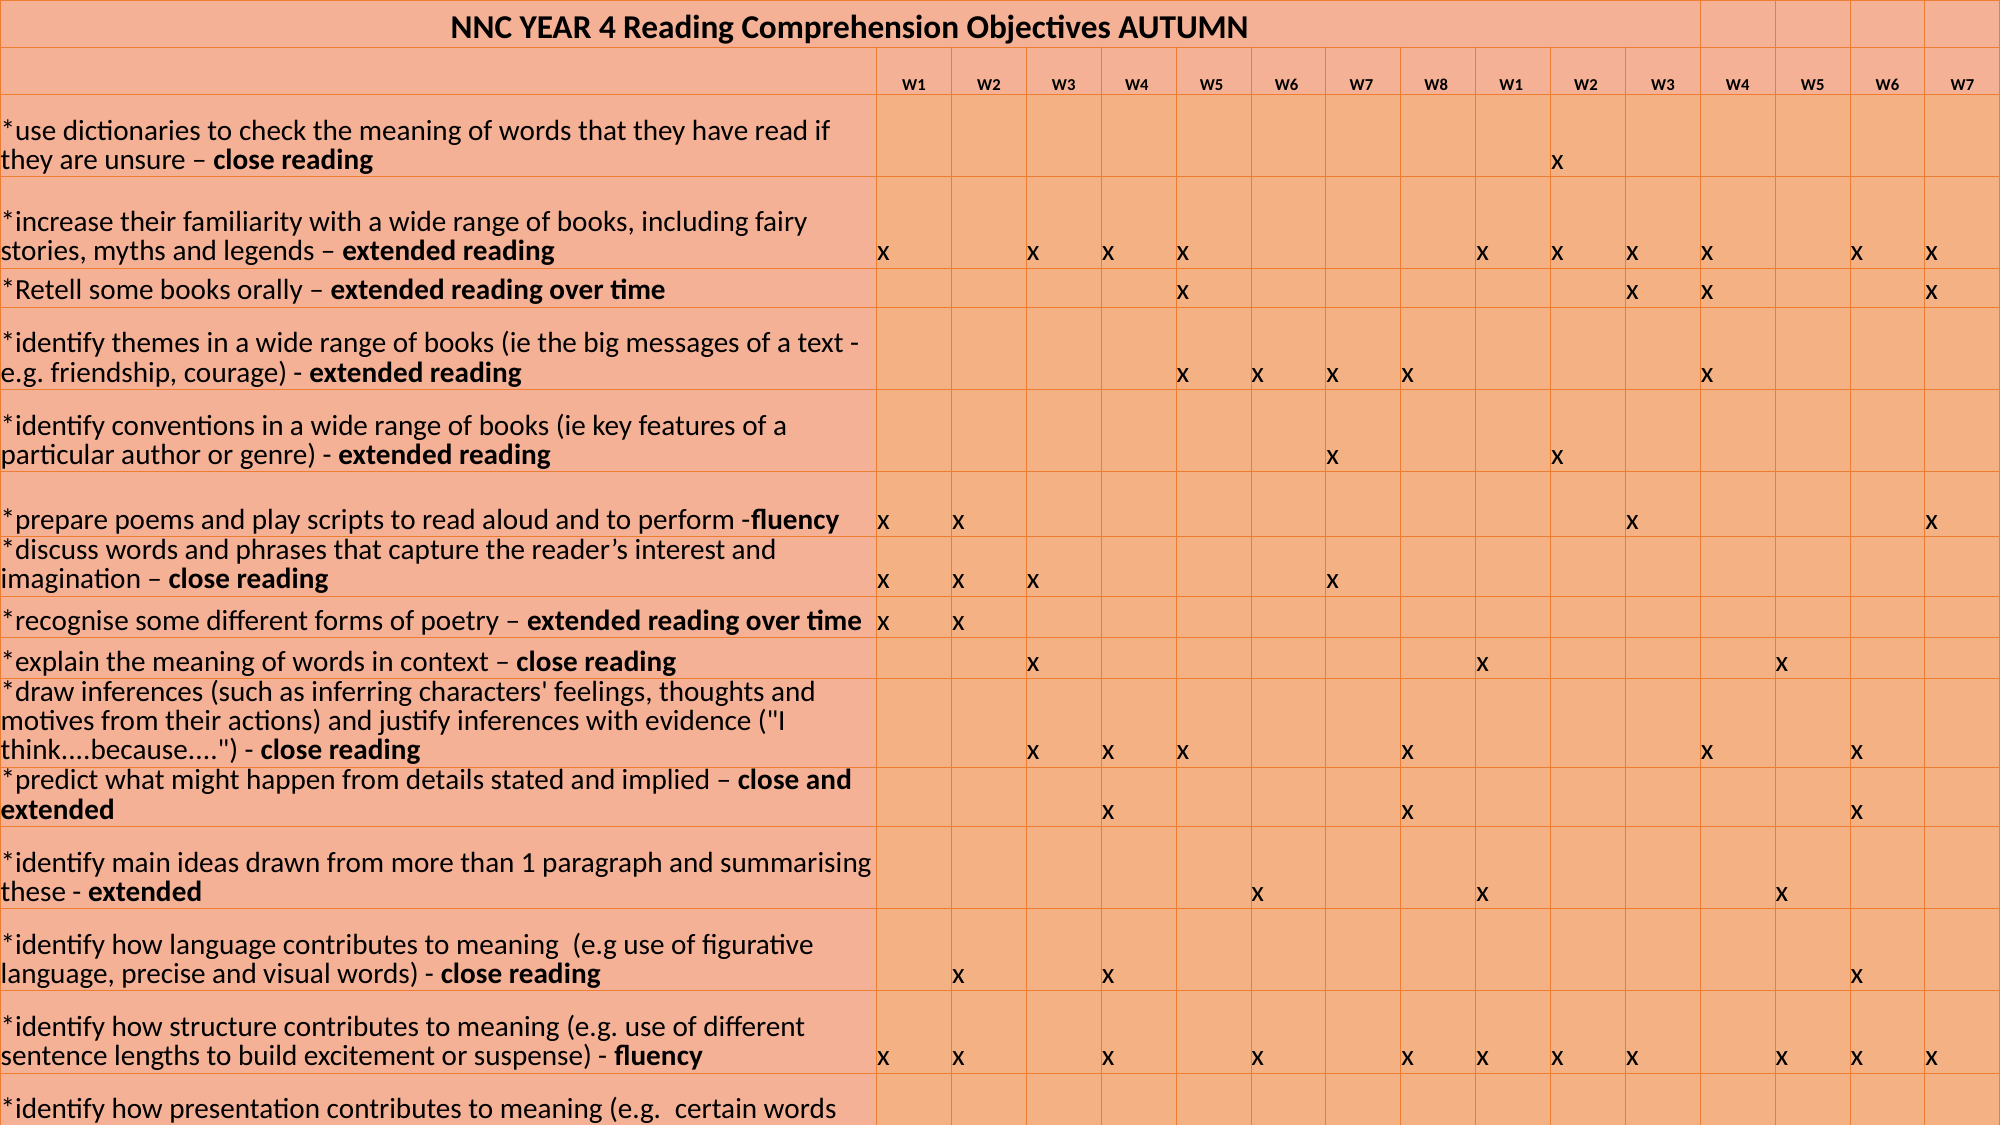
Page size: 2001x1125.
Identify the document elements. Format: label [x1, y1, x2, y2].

table_cell [1476, 48, 1550, 94]
table_cell [1476, 679, 1550, 767]
table_cell [952, 638, 1026, 678]
table_cell [1925, 48, 1999, 94]
table_cell [1626, 269, 1700, 307]
table_cell [1401, 308, 1475, 389]
table_cell [1925, 472, 1999, 536]
table_header [1776, 1, 1850, 47]
table_cell [1, 991, 876, 1073]
table_cell [1401, 95, 1475, 176]
table_cell [1326, 679, 1400, 767]
table_cell [1102, 308, 1176, 389]
table_cell [1252, 537, 1325, 596]
table_cell [1476, 768, 1550, 826]
table_cell [1476, 827, 1550, 908]
table_cell [1476, 95, 1550, 176]
table_cell [1476, 390, 1550, 471]
table_cell [1177, 597, 1251, 637]
table_cell [1401, 390, 1475, 471]
table_cell [1701, 597, 1775, 637]
table_cell [1326, 597, 1400, 637]
table_cell [952, 909, 1026, 990]
table_cell [1776, 390, 1850, 471]
table_cell [1102, 991, 1176, 1073]
table_cell [1, 768, 876, 826]
table_cell [1027, 991, 1101, 1073]
table_cell [1551, 1074, 1625, 1125]
table_cell [1551, 909, 1625, 990]
table_cell [1177, 1074, 1251, 1125]
table_cell [952, 95, 1026, 176]
table_cell [1776, 472, 1850, 536]
table_cell [1476, 991, 1550, 1073]
table_cell [1027, 177, 1101, 268]
table_cell [1401, 1074, 1475, 1125]
table_cell [952, 177, 1026, 268]
table_cell [1177, 827, 1251, 908]
table_cell [1401, 991, 1475, 1073]
table_cell [1326, 308, 1400, 389]
table_cell [1626, 537, 1700, 596]
table_cell [1027, 768, 1101, 826]
table_cell [1326, 390, 1400, 471]
table_cell [1252, 909, 1325, 990]
table_cell [1252, 768, 1325, 826]
table_cell [1401, 597, 1475, 637]
table_cell [1925, 537, 1999, 596]
table_cell [1776, 827, 1850, 908]
table_cell [1851, 48, 1924, 94]
table_cell [1476, 1074, 1550, 1125]
table_cell [1776, 269, 1850, 307]
table_cell [1, 1074, 876, 1125]
table_cell [877, 48, 951, 94]
table_cell [1851, 827, 1924, 908]
table_cell [1326, 472, 1400, 536]
table_cell [877, 638, 951, 678]
table_cell [1626, 768, 1700, 826]
table_cell [1925, 177, 1999, 268]
table_cell [1626, 638, 1700, 678]
table_cell [1476, 177, 1550, 268]
table_cell [1252, 48, 1325, 94]
table_cell [1102, 597, 1176, 637]
table_cell [1027, 390, 1101, 471]
table_cell [1701, 537, 1775, 596]
table_cell [1326, 991, 1400, 1073]
table_cell [1027, 472, 1101, 536]
table_cell [1551, 308, 1625, 389]
table_cell [1, 390, 876, 471]
table_cell [1177, 390, 1251, 471]
table_cell [1401, 768, 1475, 826]
table_cell [877, 909, 951, 990]
table_cell [1851, 991, 1924, 1073]
table_cell [1701, 991, 1775, 1073]
table_cell [1027, 537, 1101, 596]
table_cell [1701, 638, 1775, 678]
table_cell [1776, 679, 1850, 767]
table_cell [1326, 1074, 1400, 1125]
table_cell [1177, 768, 1251, 826]
table_cell [1177, 308, 1251, 389]
table_cell [1326, 48, 1400, 94]
table_cell [1, 827, 876, 908]
table_cell [1, 597, 876, 637]
table_cell [1252, 597, 1325, 637]
table_cell [1252, 308, 1325, 389]
table_cell [1925, 390, 1999, 471]
table_cell [1551, 537, 1625, 596]
table_cell [1851, 95, 1924, 176]
table_cell [1701, 269, 1775, 307]
table_cell [1, 177, 876, 268]
table_cell [1177, 48, 1251, 94]
table_cell [1476, 308, 1550, 389]
table_cell [1701, 48, 1775, 94]
table_cell [1252, 827, 1325, 908]
table_cell [1701, 679, 1775, 767]
table_cell [1, 679, 876, 767]
table_cell [952, 472, 1026, 536]
table_cell [1851, 308, 1924, 389]
table_cell [1851, 1074, 1924, 1125]
table_cell [952, 269, 1026, 307]
table_cell [952, 308, 1026, 389]
table_header [1925, 1, 1999, 47]
table_cell [952, 991, 1026, 1073]
table_cell [1326, 269, 1400, 307]
table_header [1, 1, 1700, 47]
table_cell [1177, 679, 1251, 767]
table_cell [1401, 909, 1475, 990]
table_cell [1476, 597, 1550, 637]
table_cell [1102, 269, 1176, 307]
table_cell [1102, 390, 1176, 471]
table_cell [1326, 768, 1400, 826]
table_cell [1252, 269, 1325, 307]
table_cell [1102, 827, 1176, 908]
table_cell [1401, 537, 1475, 596]
table_cell [1776, 991, 1850, 1073]
table_cell [877, 537, 951, 596]
table_cell [1701, 177, 1775, 268]
table_cell [1027, 909, 1101, 990]
table_cell [952, 48, 1026, 94]
table_cell [1776, 537, 1850, 596]
table_cell [1252, 638, 1325, 678]
table_cell [1102, 177, 1176, 268]
table_cell [1776, 1074, 1850, 1125]
table_header [1851, 1, 1924, 47]
table_cell [1551, 679, 1625, 767]
table_cell [1925, 269, 1999, 307]
table_cell [1776, 177, 1850, 268]
table_cell [1252, 679, 1325, 767]
table_cell [877, 177, 951, 268]
table_cell [1027, 269, 1101, 307]
table_cell [1925, 768, 1999, 826]
table_cell [1925, 679, 1999, 767]
table_cell [1551, 768, 1625, 826]
table_cell [877, 1074, 951, 1125]
table_cell [1476, 472, 1550, 536]
table_cell [1925, 1074, 1999, 1125]
table_cell [1027, 638, 1101, 678]
table_cell [1252, 390, 1325, 471]
table_cell [1102, 537, 1176, 596]
table_cell [1776, 638, 1850, 678]
table_cell [1401, 48, 1475, 94]
table_cell [1626, 390, 1700, 471]
table_cell [1851, 472, 1924, 536]
table_cell [877, 991, 951, 1073]
table_cell [1701, 390, 1775, 471]
table_cell [1027, 679, 1101, 767]
table_cell [1626, 95, 1700, 176]
table_cell [1551, 472, 1625, 536]
table_cell [1626, 597, 1700, 637]
table_cell [1776, 909, 1850, 990]
table_cell [1851, 537, 1924, 596]
table_cell [1925, 909, 1999, 990]
table_cell [1027, 95, 1101, 176]
table_cell [1701, 827, 1775, 908]
table_cell [1776, 308, 1850, 389]
table_cell [1776, 95, 1850, 176]
table_cell [1776, 768, 1850, 826]
table_header [1701, 1, 1775, 47]
table_cell [1, 48, 876, 94]
table_cell [1102, 48, 1176, 94]
table_cell [1626, 472, 1700, 536]
table_cell [1177, 177, 1251, 268]
table_cell [1476, 638, 1550, 678]
table_cell [877, 768, 951, 826]
table_cell [1252, 991, 1325, 1073]
table_cell [1252, 177, 1325, 268]
table_cell [877, 679, 951, 767]
table_cell [1925, 827, 1999, 908]
table_cell [1925, 95, 1999, 176]
table_cell [1401, 827, 1475, 908]
table_cell [1, 95, 876, 176]
table_cell [1925, 597, 1999, 637]
table_cell [1851, 269, 1924, 307]
table_cell [1177, 472, 1251, 536]
table_cell [1027, 1074, 1101, 1125]
table_cell [1851, 177, 1924, 268]
table_cell [1177, 909, 1251, 990]
table_cell [1701, 1074, 1775, 1125]
table_cell [1, 909, 876, 990]
table_cell [1401, 472, 1475, 536]
table_cell [1326, 537, 1400, 596]
table_cell [877, 390, 951, 471]
table_cell [952, 537, 1026, 596]
table_cell [1102, 95, 1176, 176]
table_cell [1476, 537, 1550, 596]
table_cell [1551, 95, 1625, 176]
table_cell [1102, 768, 1176, 826]
table_cell [1401, 177, 1475, 268]
table_cell [1851, 768, 1924, 826]
table_cell [1102, 1074, 1176, 1125]
table_cell [1701, 472, 1775, 536]
table_cell [1476, 909, 1550, 990]
table_cell [877, 827, 951, 908]
table_cell [952, 1074, 1026, 1125]
table_cell [1851, 638, 1924, 678]
table_cell [1626, 827, 1700, 908]
table_cell [1551, 390, 1625, 471]
table_cell [1102, 679, 1176, 767]
table_cell [1626, 48, 1700, 94]
table_cell [1027, 48, 1101, 94]
table_cell [1925, 991, 1999, 1073]
table_cell [1, 269, 876, 307]
table_cell [1776, 48, 1850, 94]
table_cell [1326, 909, 1400, 990]
table_cell [1326, 95, 1400, 176]
table_cell [1, 308, 876, 389]
table_cell [1027, 827, 1101, 908]
table_cell [1925, 638, 1999, 678]
table_cell [1102, 472, 1176, 536]
table_cell [1626, 909, 1700, 990]
table_cell [952, 679, 1026, 767]
table_cell [1, 638, 876, 678]
table_cell [877, 472, 951, 536]
table_cell [1326, 638, 1400, 678]
table_cell [877, 269, 951, 307]
table_cell [1, 537, 876, 596]
table_cell [952, 597, 1026, 637]
table_cell [1252, 95, 1325, 176]
table_cell [1851, 597, 1924, 637]
table_cell [1027, 308, 1101, 389]
table_cell [1851, 909, 1924, 990]
table_cell [877, 597, 951, 637]
table_cell [1626, 177, 1700, 268]
table_cell [1401, 638, 1475, 678]
table_cell [1177, 269, 1251, 307]
table_cell [1776, 597, 1850, 637]
table_cell [1551, 597, 1625, 637]
table_cell [1701, 768, 1775, 826]
table_cell [952, 768, 1026, 826]
table_cell [952, 827, 1026, 908]
table_cell [1626, 991, 1700, 1073]
table_cell [1102, 909, 1176, 990]
table_cell [1476, 269, 1550, 307]
table_cell [1851, 679, 1924, 767]
table_cell [1701, 308, 1775, 389]
table_cell [1177, 638, 1251, 678]
table_cell [1851, 390, 1924, 471]
table_cell [1551, 991, 1625, 1073]
table_cell [1551, 269, 1625, 307]
table_cell [1326, 177, 1400, 268]
table_cell [1027, 597, 1101, 637]
table_cell [1401, 679, 1475, 767]
table_cell [1177, 95, 1251, 176]
table_cell [1551, 48, 1625, 94]
table_cell [1, 472, 876, 536]
table_cell [877, 308, 951, 389]
table_cell [1551, 177, 1625, 268]
table_cell [1626, 308, 1700, 389]
table_cell [1326, 827, 1400, 908]
table_cell [1401, 269, 1475, 307]
table_cell [1626, 679, 1700, 767]
table_cell [1701, 95, 1775, 176]
table_cell [952, 390, 1026, 471]
table_cell [1177, 537, 1251, 596]
table_cell [1925, 308, 1999, 389]
table_cell [1252, 1074, 1325, 1125]
table_cell [1551, 827, 1625, 908]
table_cell [877, 95, 951, 176]
table_cell [1252, 472, 1325, 536]
table_cell [1177, 991, 1251, 1073]
table_cell [1701, 909, 1775, 990]
table_cell [1626, 1074, 1700, 1125]
table_cell [1102, 638, 1176, 678]
table_cell [1551, 638, 1625, 678]
